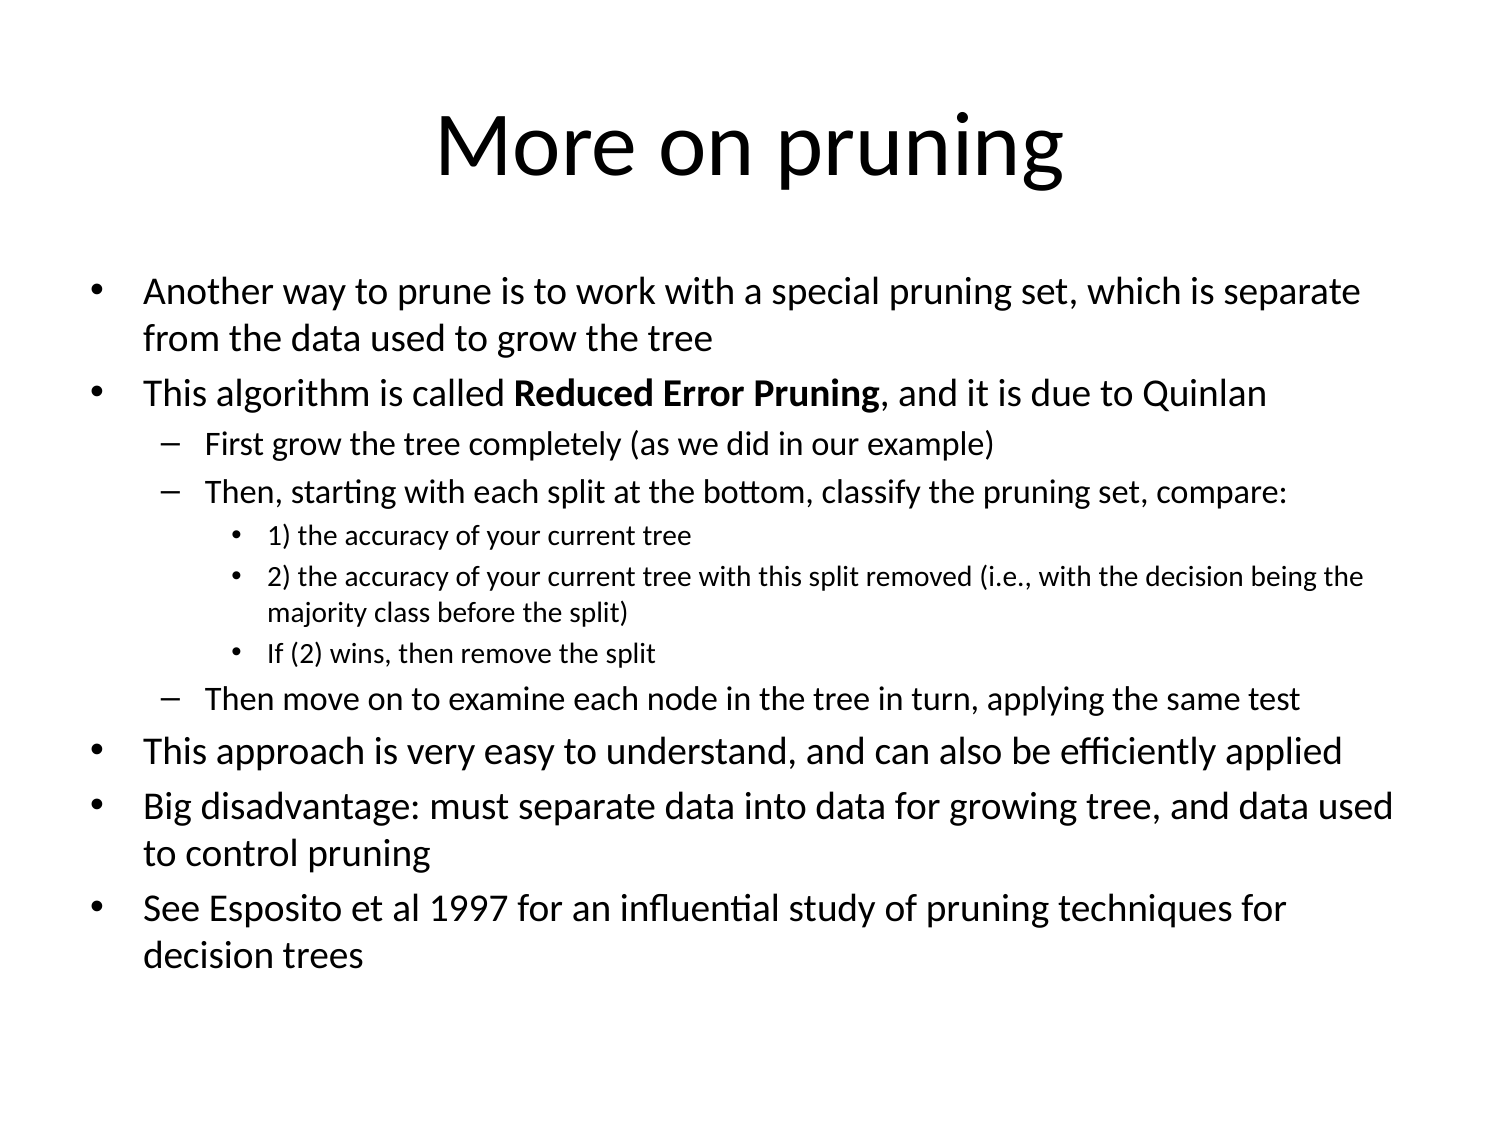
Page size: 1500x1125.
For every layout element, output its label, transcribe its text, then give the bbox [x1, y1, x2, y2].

title More on pruning [75, 45, 1425, 233]
list Another way to prune is to work with a special pruning set, which is separate from the data used to grow the tree This algorithm is called Reduced Error Pruning, and it is due to Quinlan First grow the tree completely (as we did in our example) Then, starting with each split at the bottom, classify the pruning set, compare: 1) the accuracy of your current tree 2) the accuracy of your current tree with this split removed (i.e., with the decision being the majority class before the split) If (2) wins, then remove the split Then move on to examine each node in the tree in turn, applying the same test This approach is very easy to understand, and can also be efficiently applied Big disadvantage: must separate data into data for growing tree, and data used to control pruning See Esposito et al 1997 for an influential study of pruning techniques for decision trees [75, 257, 1425, 1000]
